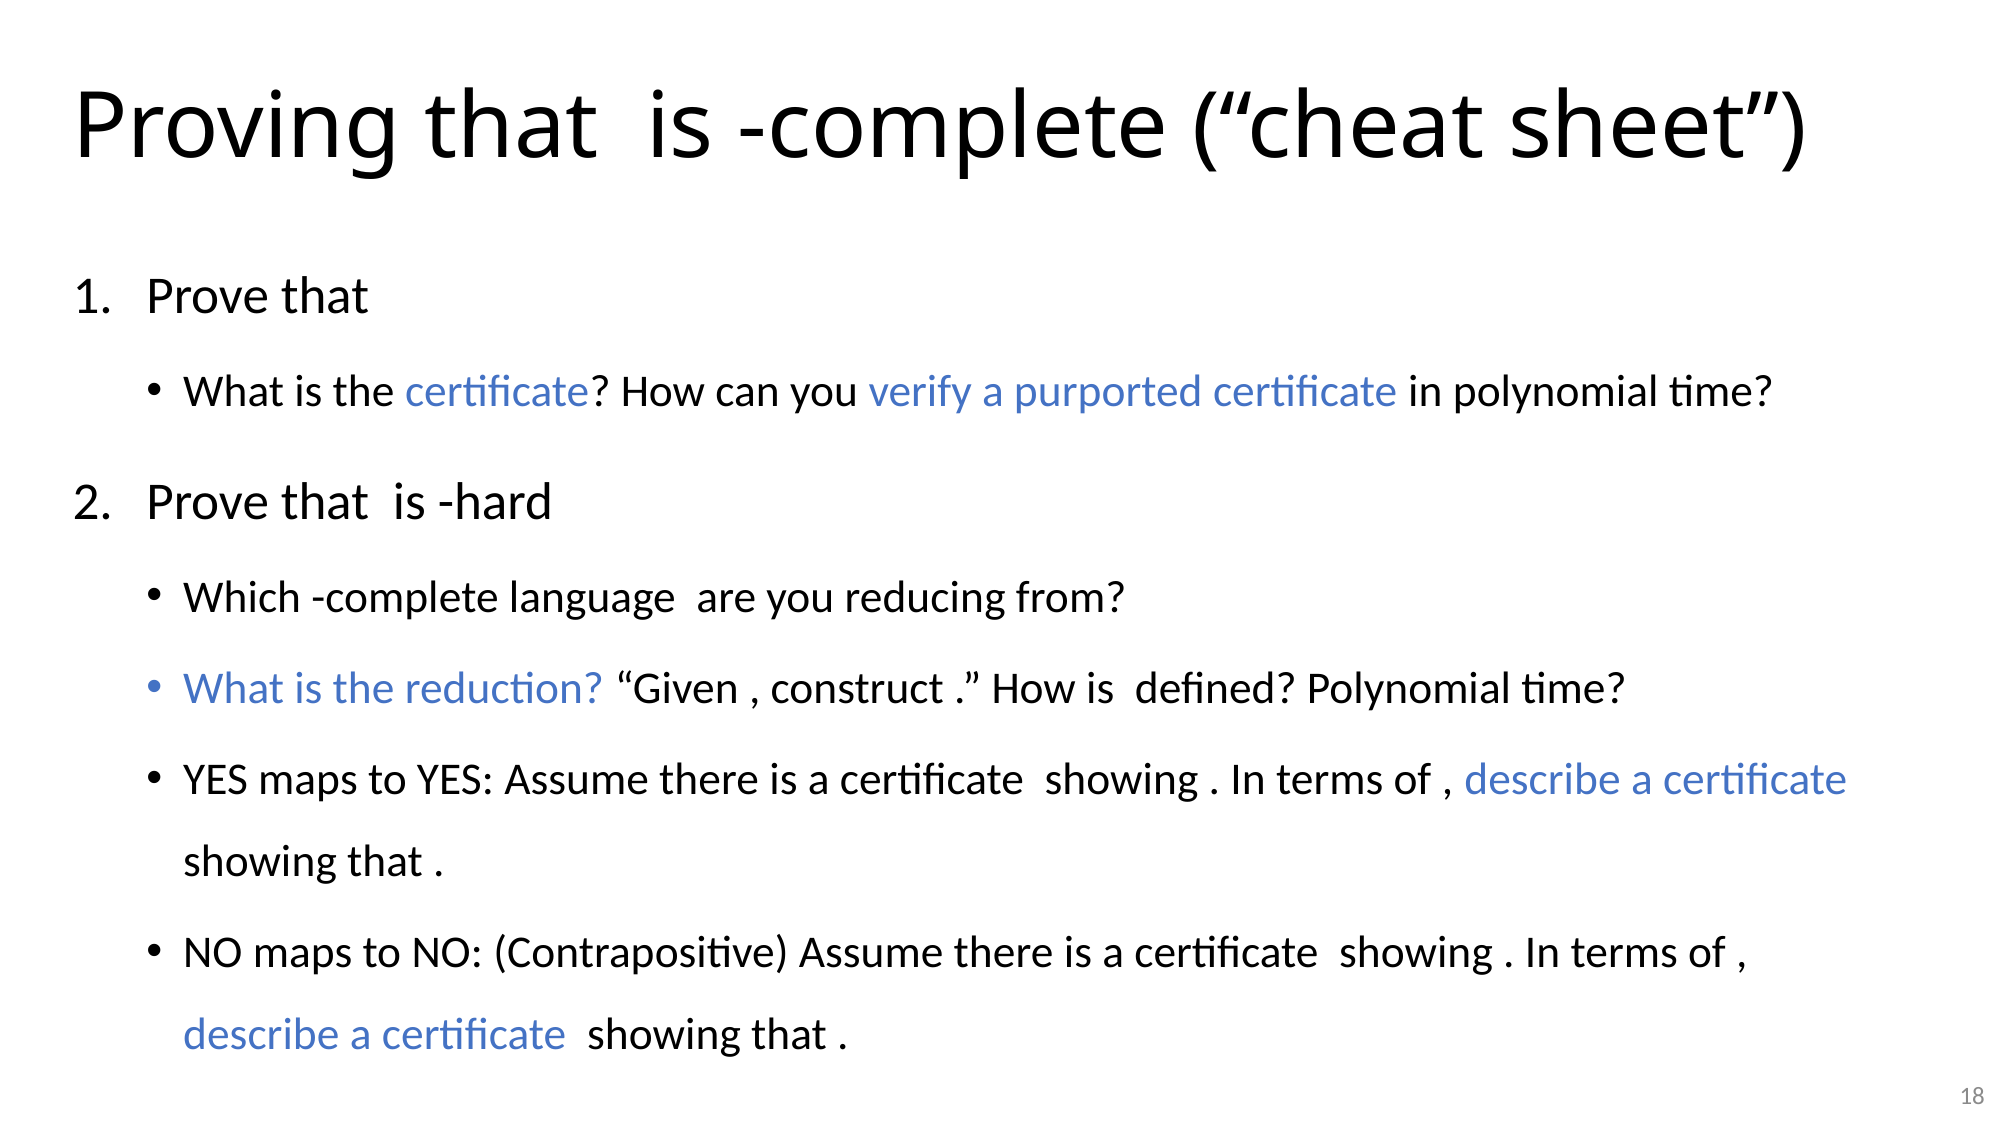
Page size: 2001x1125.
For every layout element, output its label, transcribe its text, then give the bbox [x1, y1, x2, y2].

slide_number 18 [1550, 1064, 2000, 1125]
